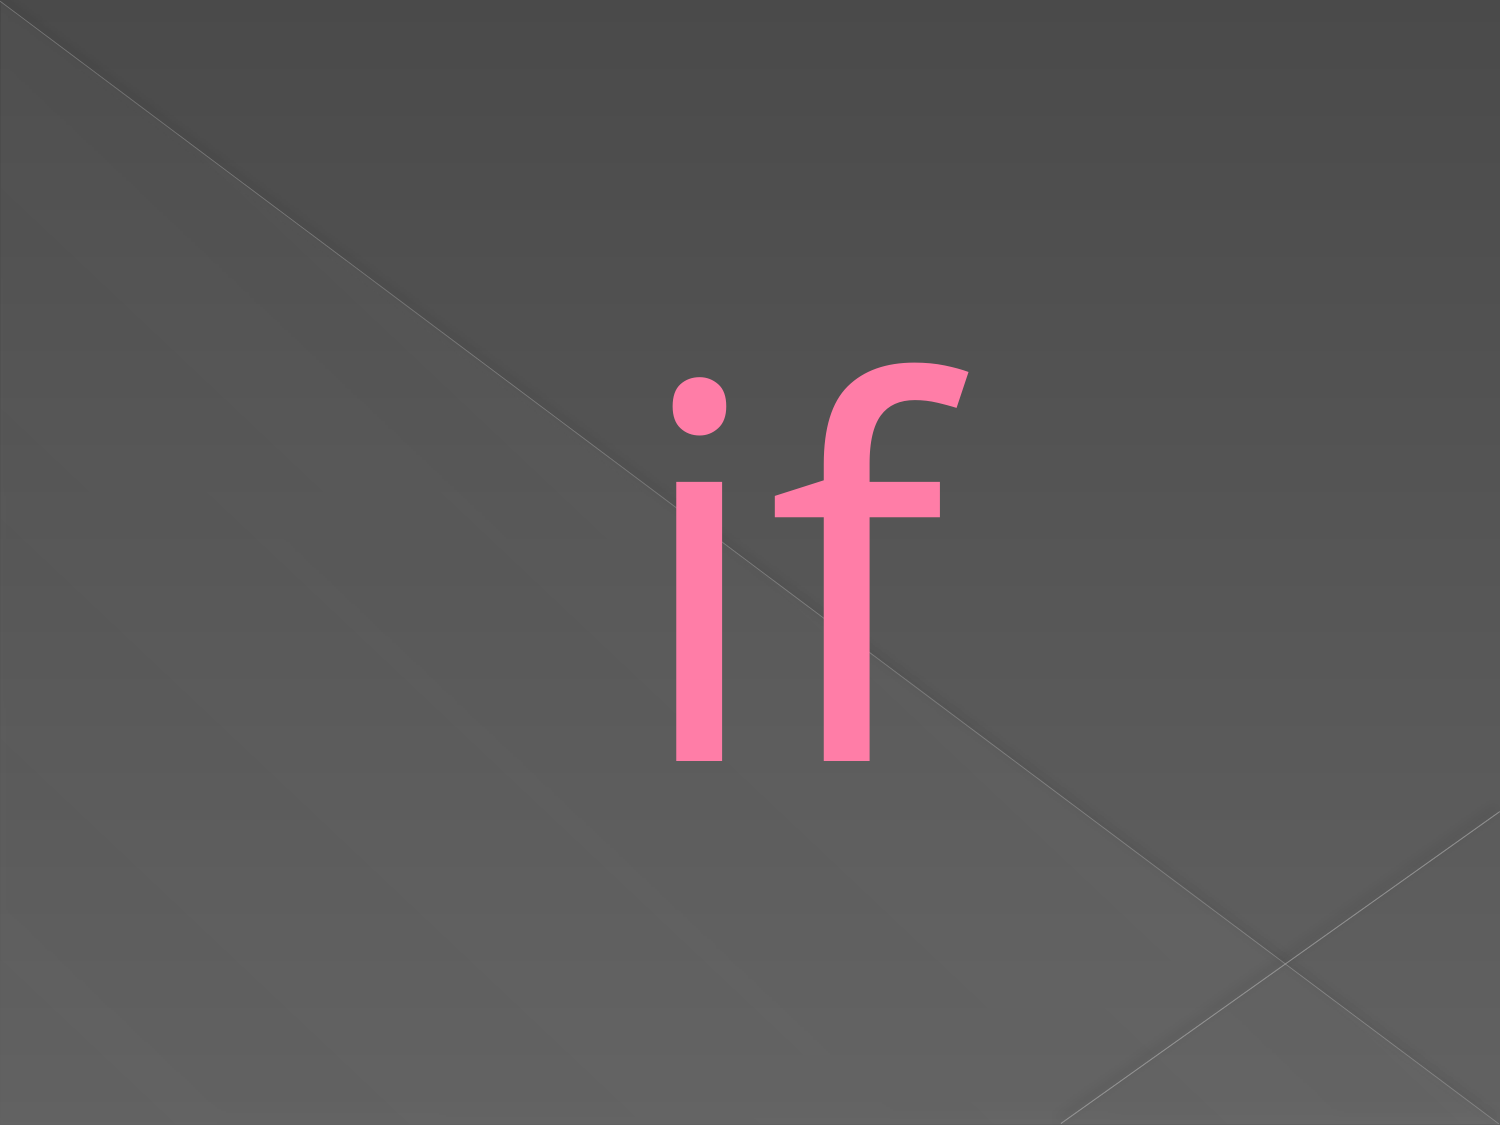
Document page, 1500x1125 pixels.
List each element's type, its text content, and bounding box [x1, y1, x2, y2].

title if [75, 43, 1425, 1063]
